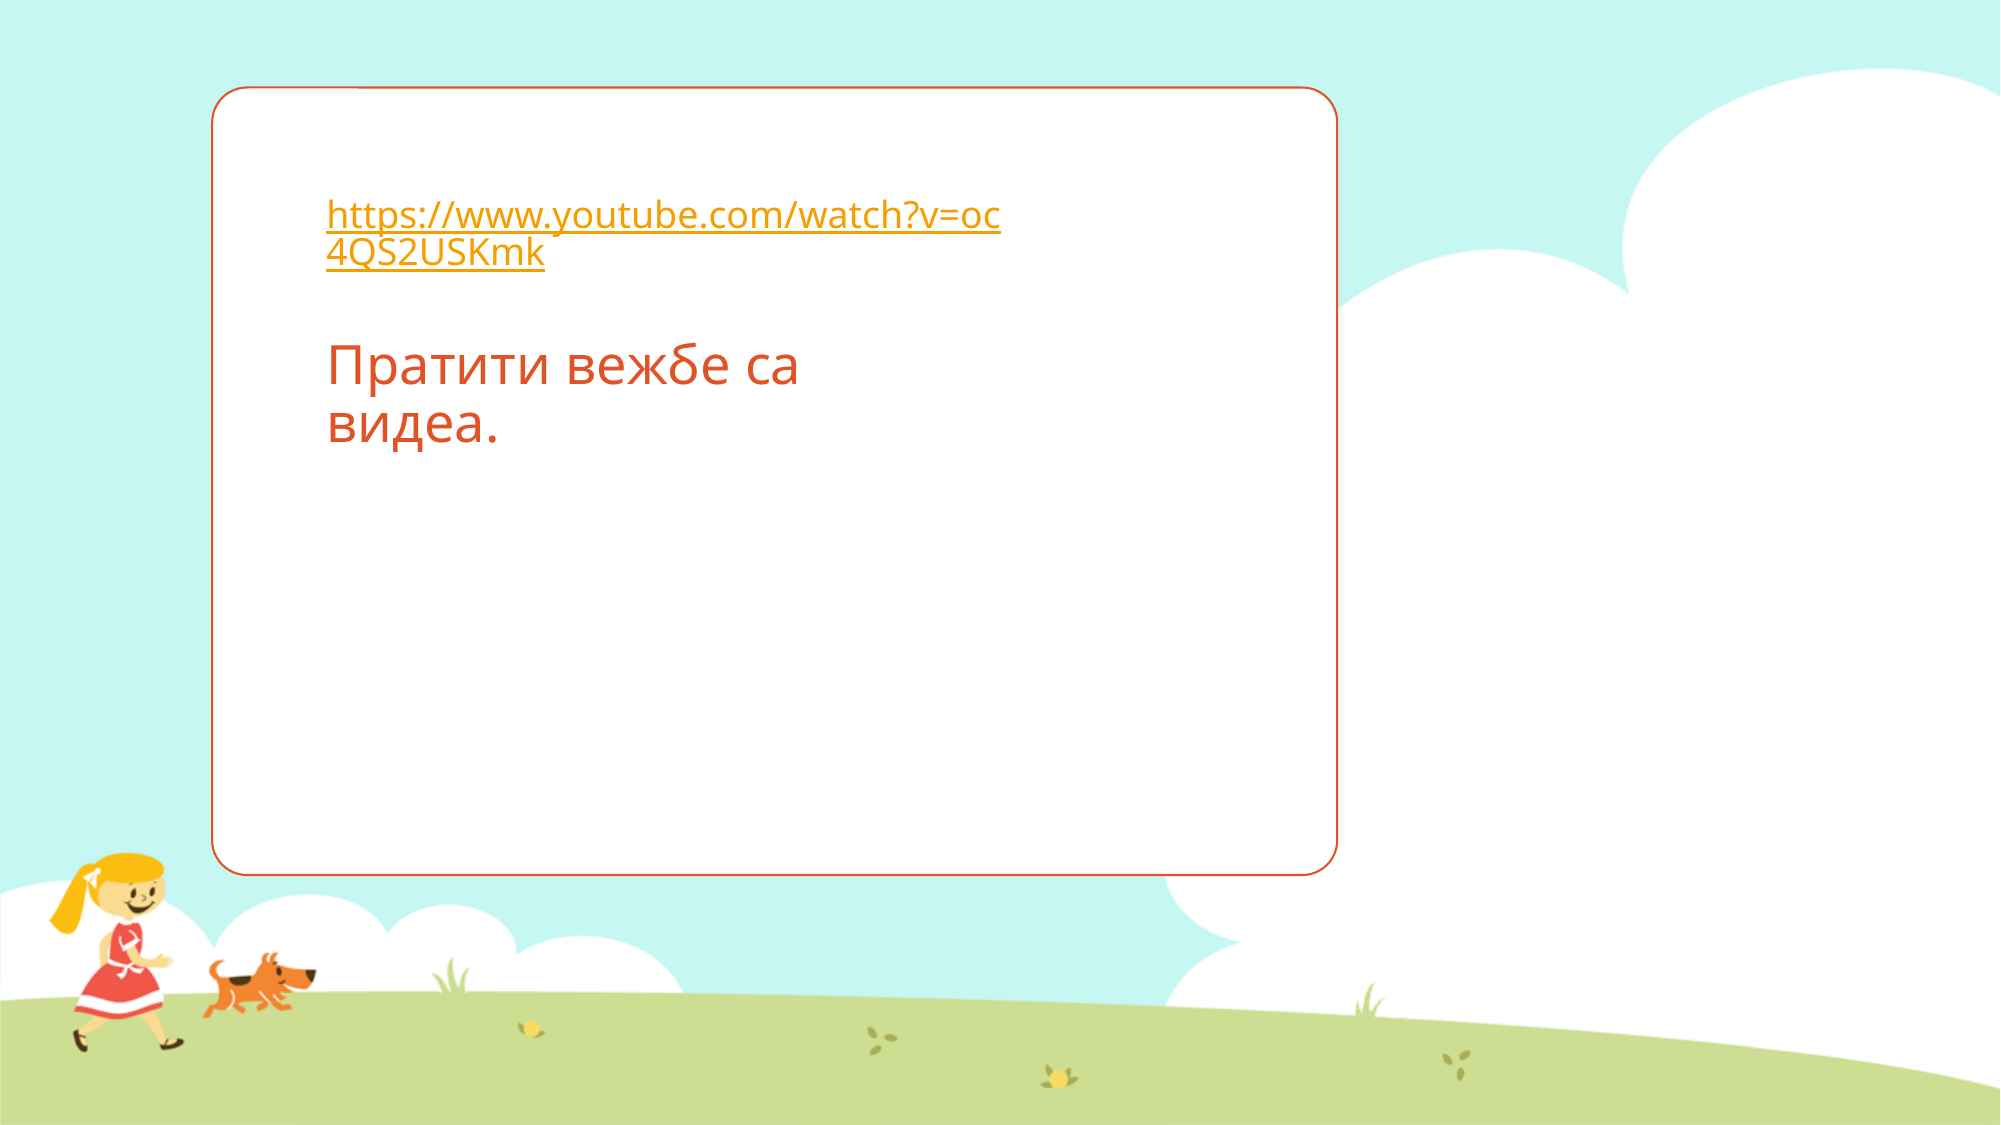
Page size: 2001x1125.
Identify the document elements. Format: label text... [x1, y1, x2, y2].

picture [0, 0, 2001, 1125]
title Пратити вежбе са видеа. [311, 355, 973, 462]
text_box https://www.youtube.com/watch?v=oc4QS2USKmk [311, 183, 1018, 250]
